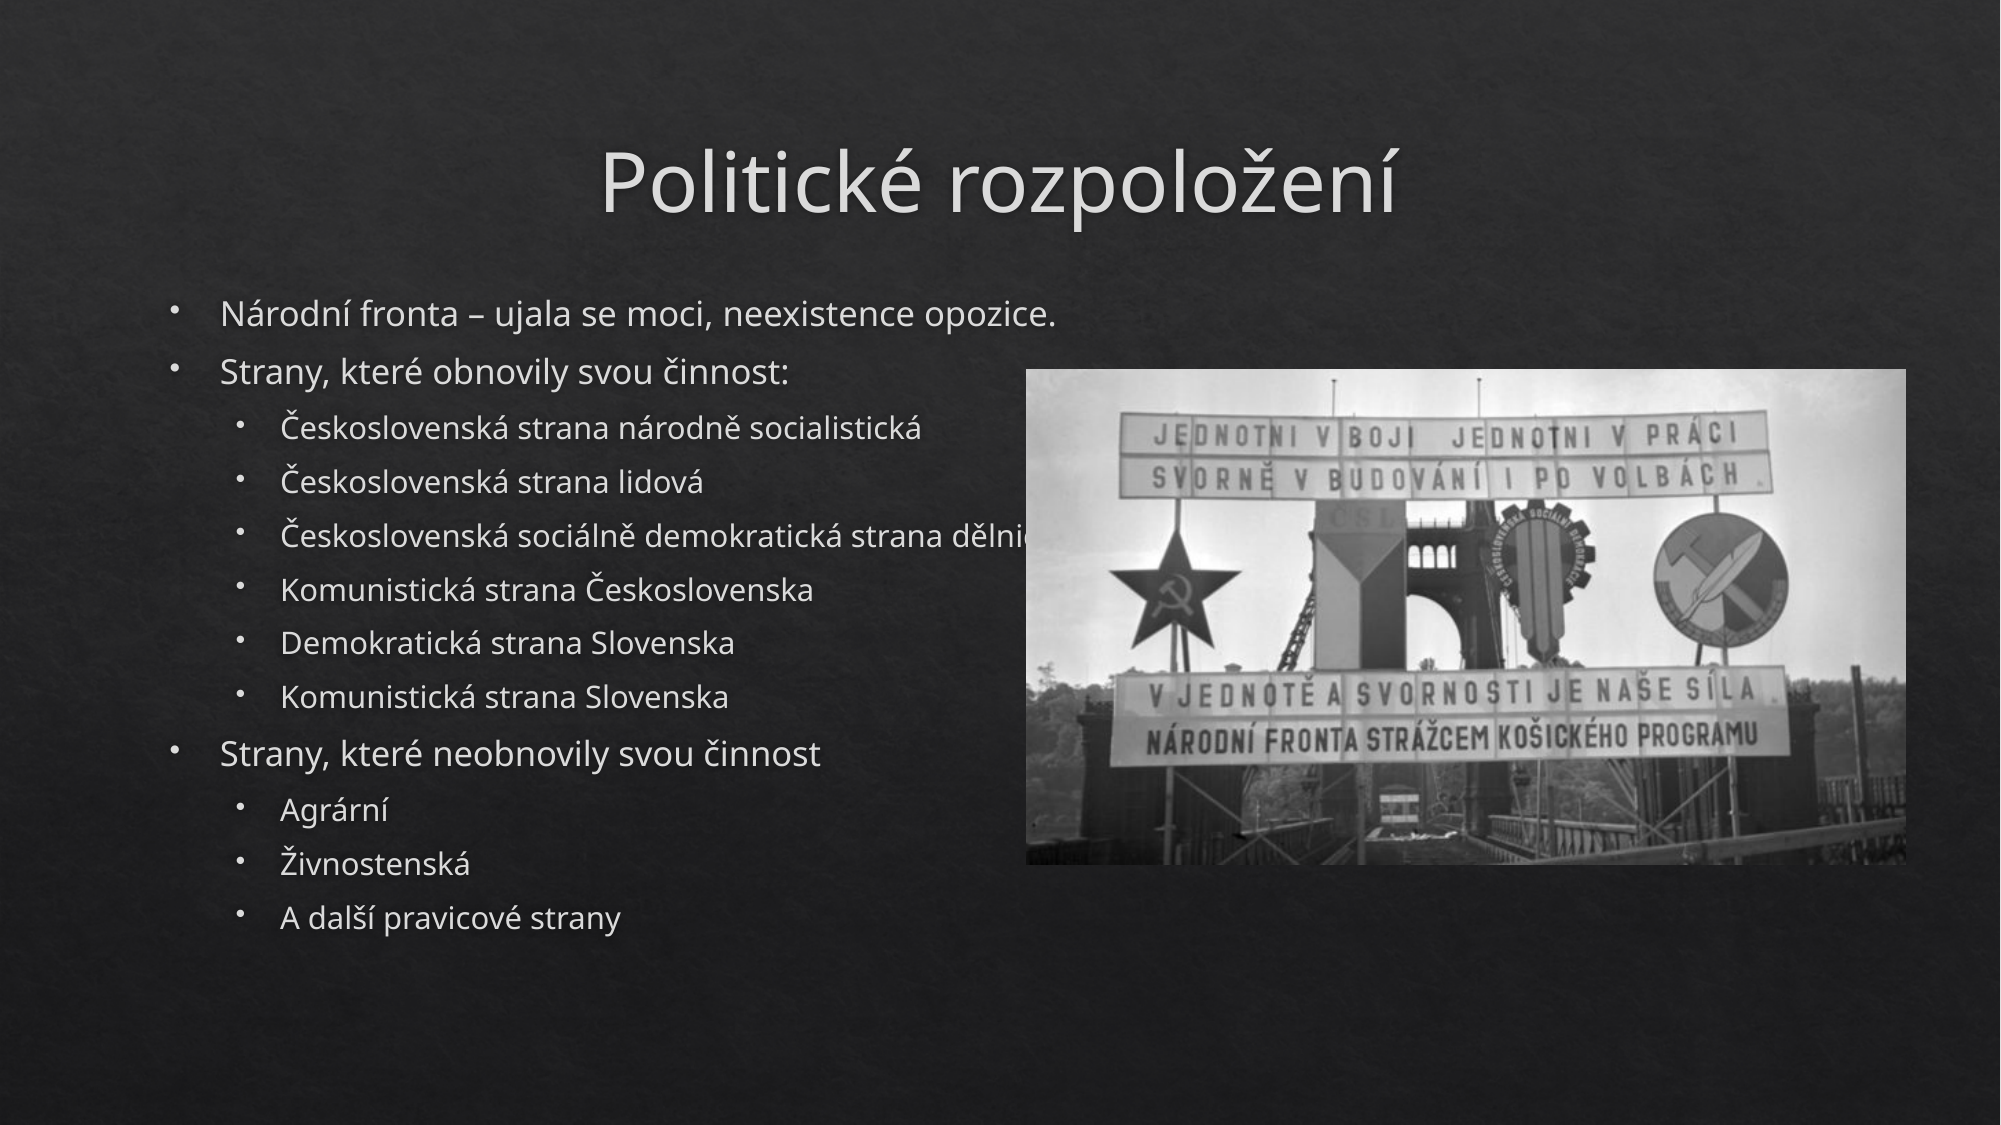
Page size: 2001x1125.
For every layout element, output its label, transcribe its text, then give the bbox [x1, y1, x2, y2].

title Politické rozpoložení [149, 99, 1849, 260]
picture [1026, 369, 1907, 865]
list Národní fronta – ujala se moci, neexistence opozice. Strany, které obnovily svou činnost: Československá strana národně socialistická Československá strana lidová Československá sociálně demokratická strana dělnická Komunistická strana Československa Demokratická strana Slovenska Komunistická strana Slovenska Strany, které neobnovily svou činnost Agrární Živnostenská A další pravicové strany [149, 284, 1849, 950]
